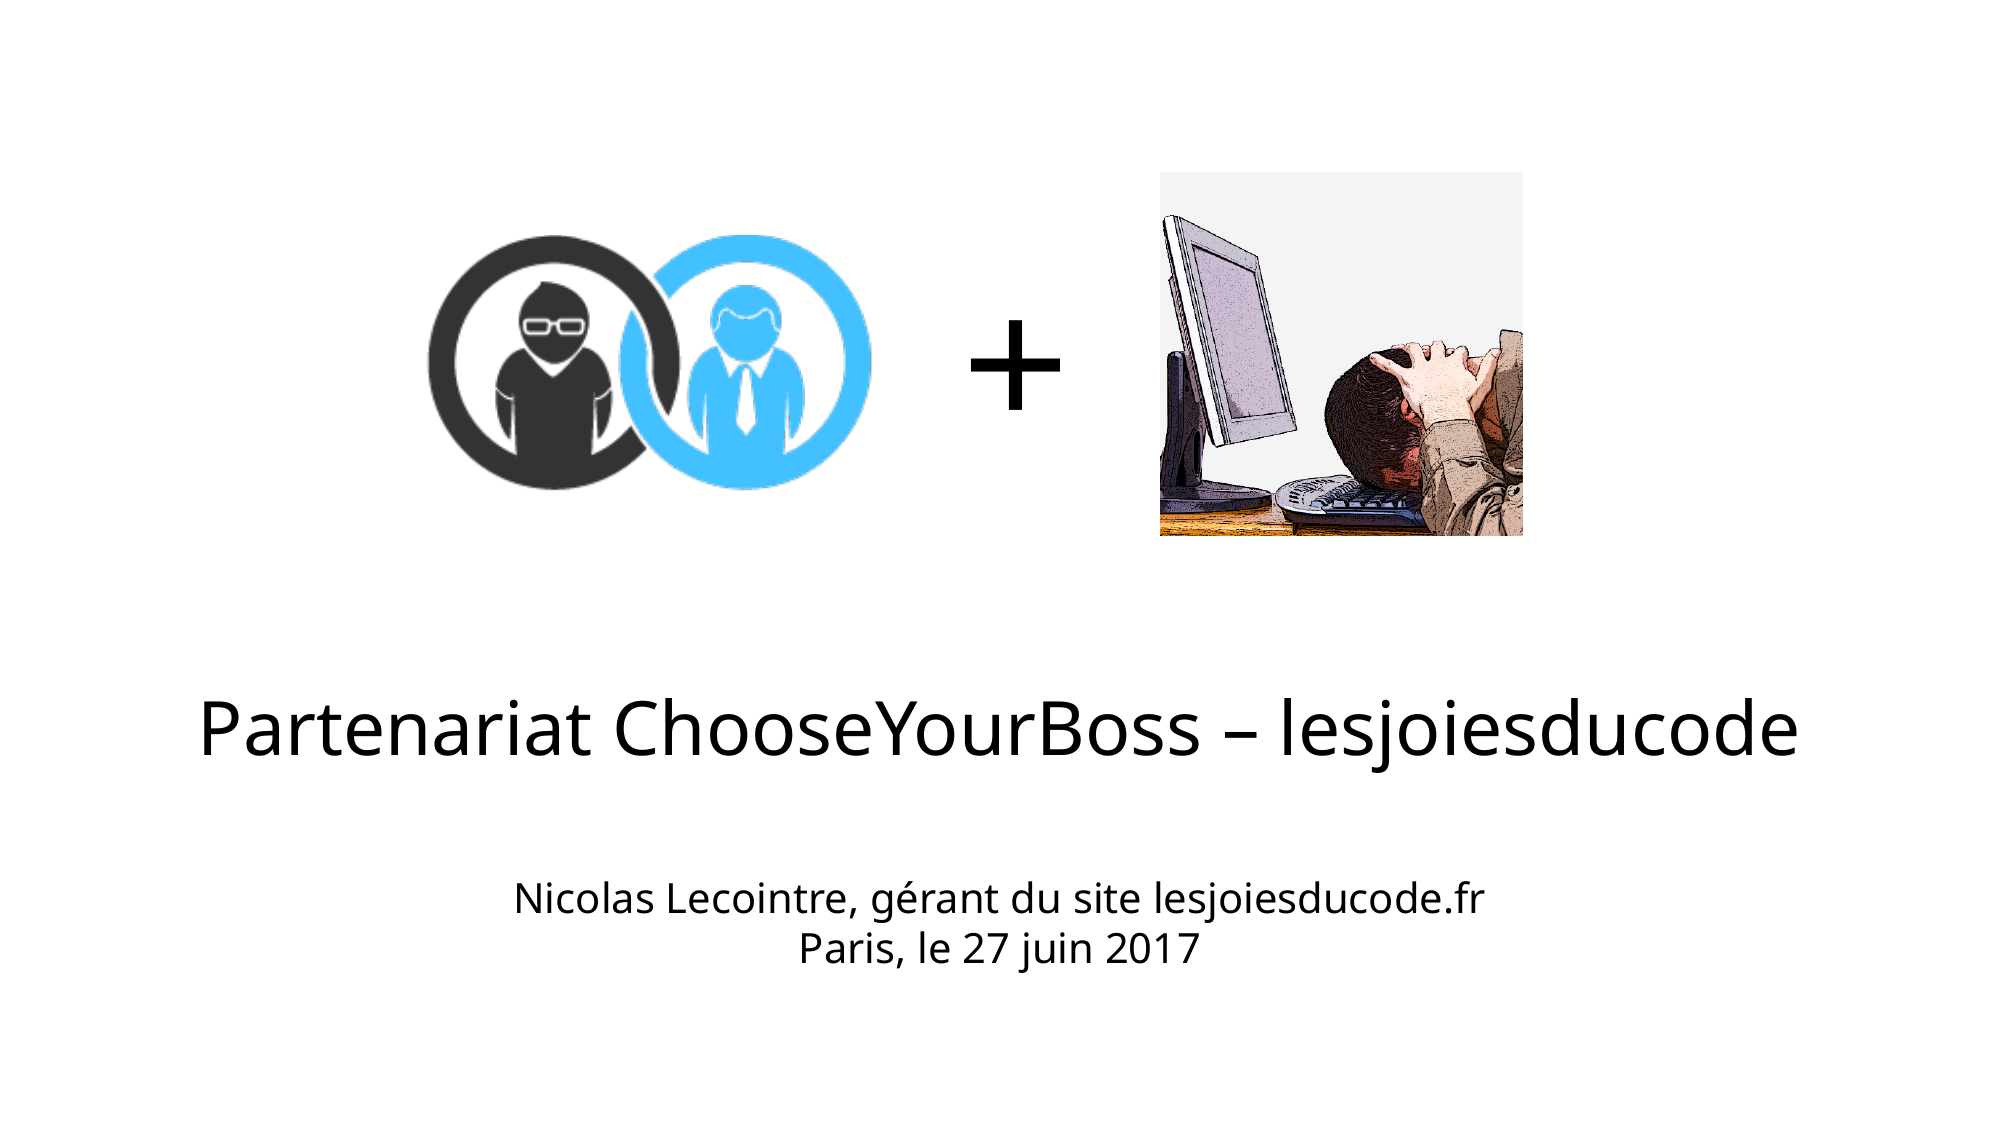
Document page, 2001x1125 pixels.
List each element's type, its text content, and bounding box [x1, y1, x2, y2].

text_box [408, 172, 1523, 536]
text_box Partenariat ChooseYourBoss – lesjoiesducode [0, 672, 2000, 778]
text_box Nicolas Lecointre, gérant du site lesjoiesducode.fr Paris, le 27 juin 2017 [0, 864, 2000, 980]
